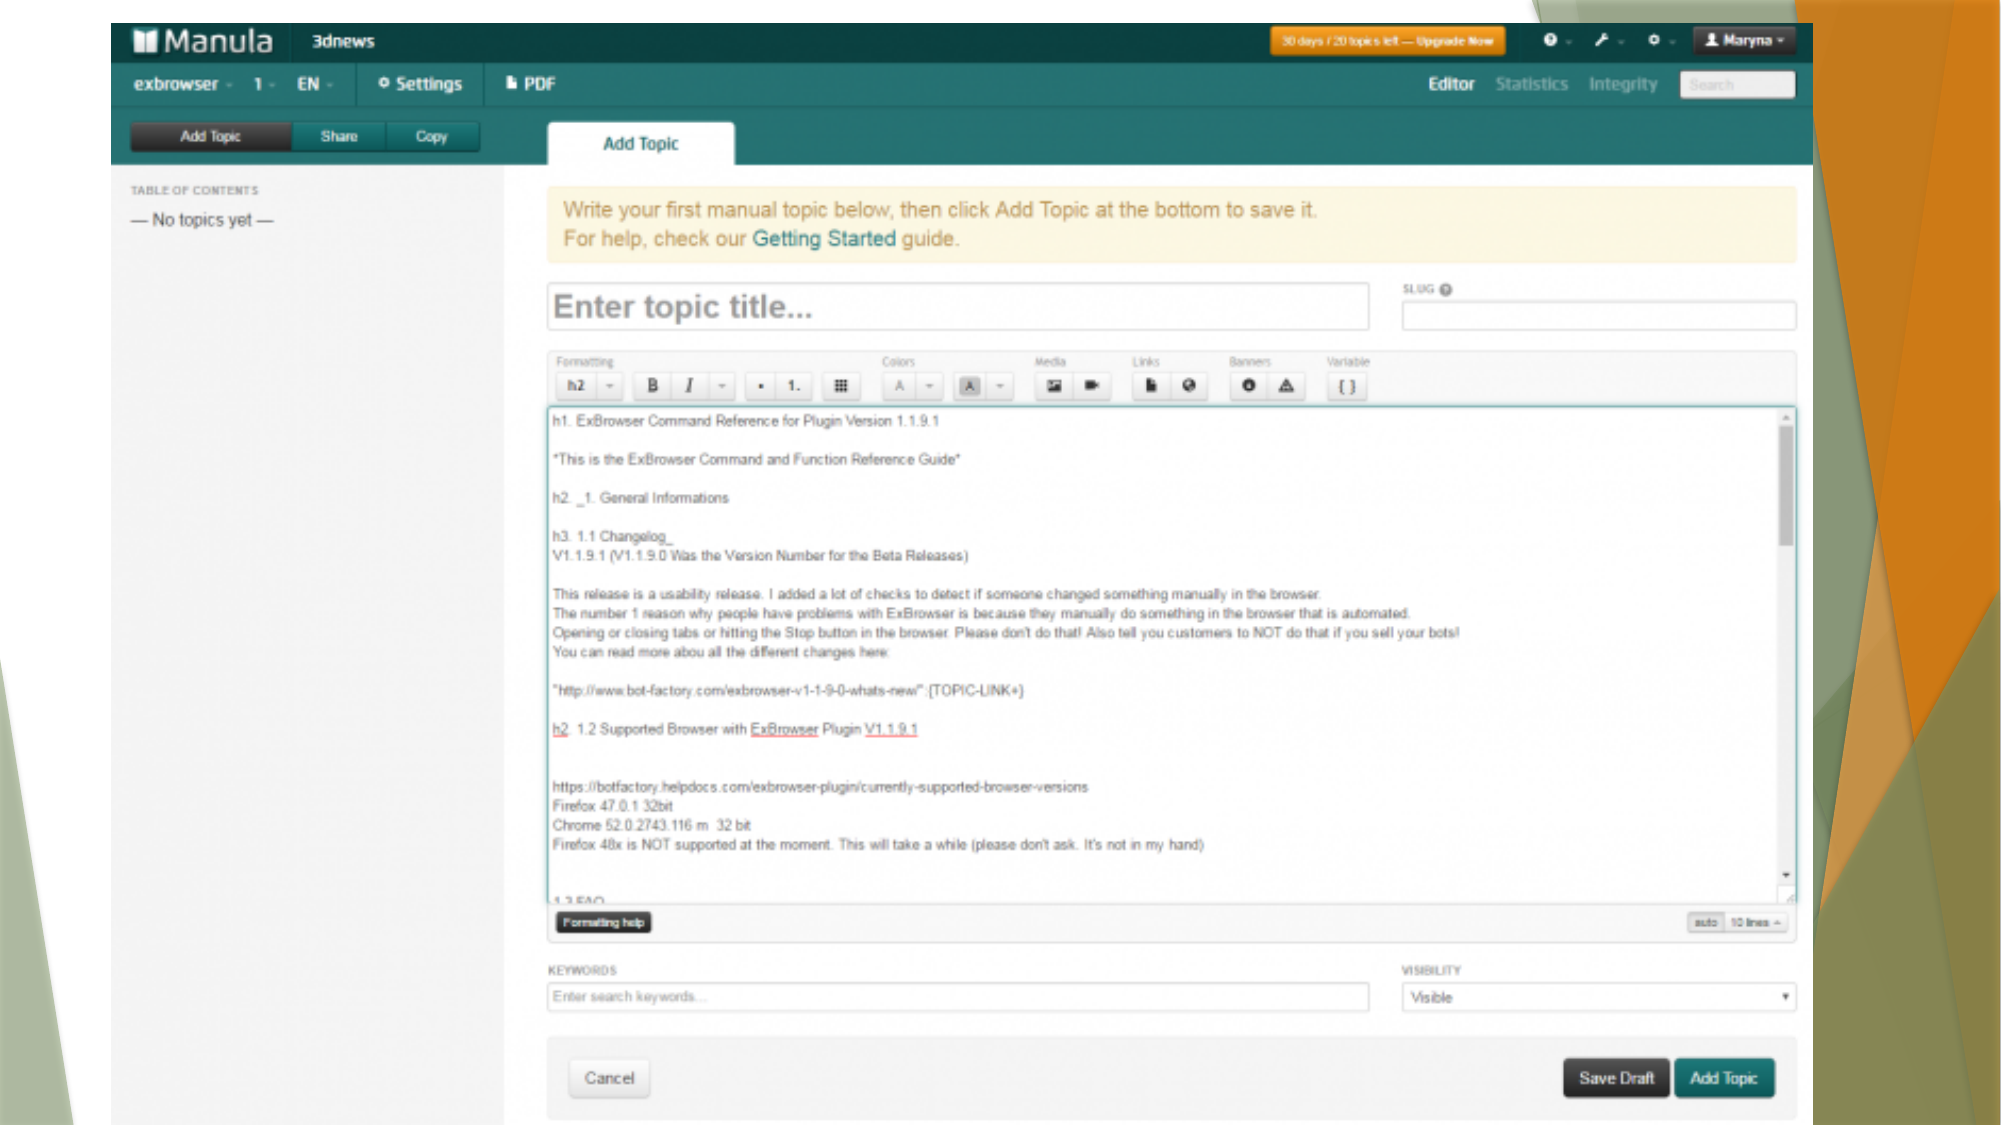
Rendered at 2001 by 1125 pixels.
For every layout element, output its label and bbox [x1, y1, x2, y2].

list [110, 22, 1813, 1125]
